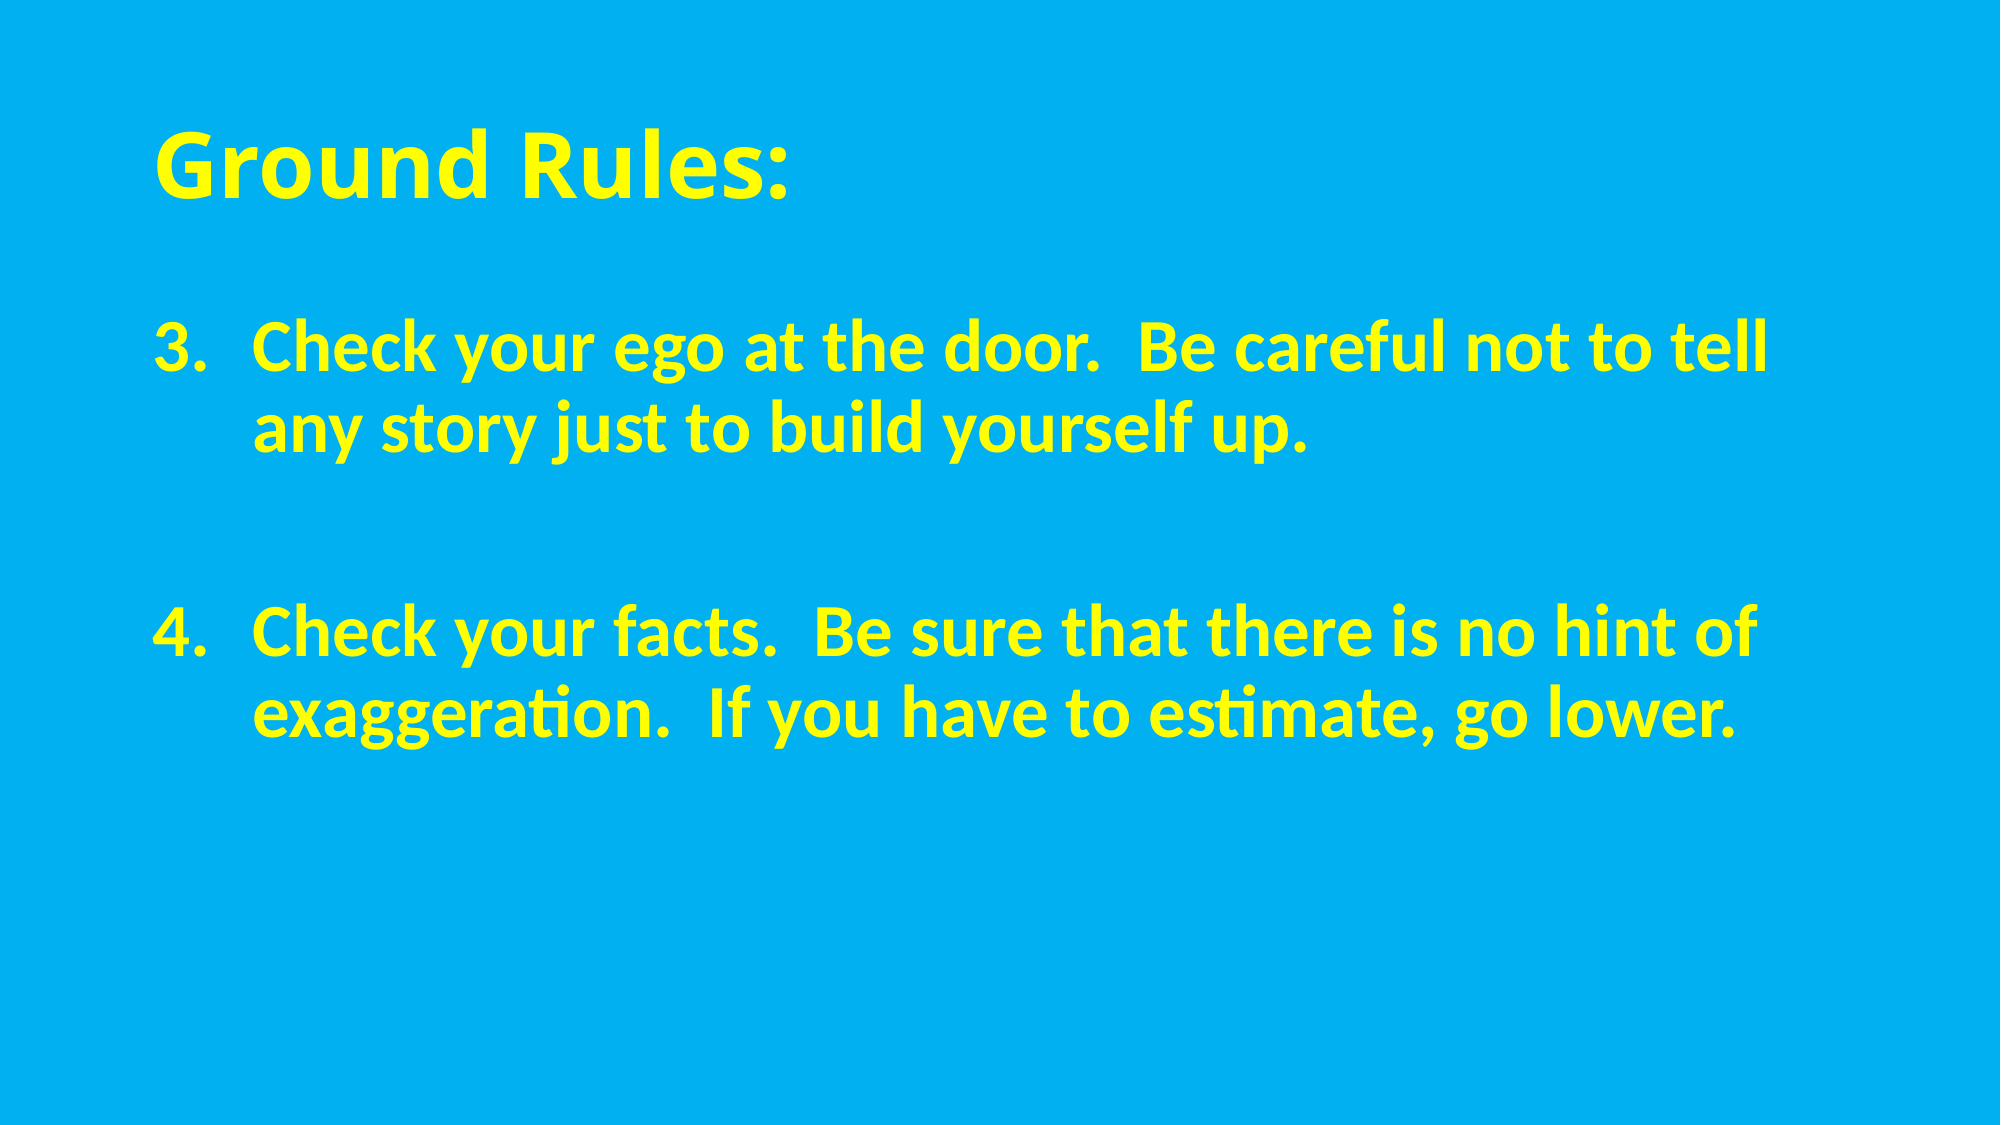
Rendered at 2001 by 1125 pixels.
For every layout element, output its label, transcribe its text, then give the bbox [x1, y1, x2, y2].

title Ground Rules: [137, 59, 1863, 278]
list Check your ego at the door. Be careful not to tell any story just to build yourself up. Check your facts. Be sure that there is no hint of exaggeration. If you have to estimate, go lower. [137, 299, 1863, 1014]
